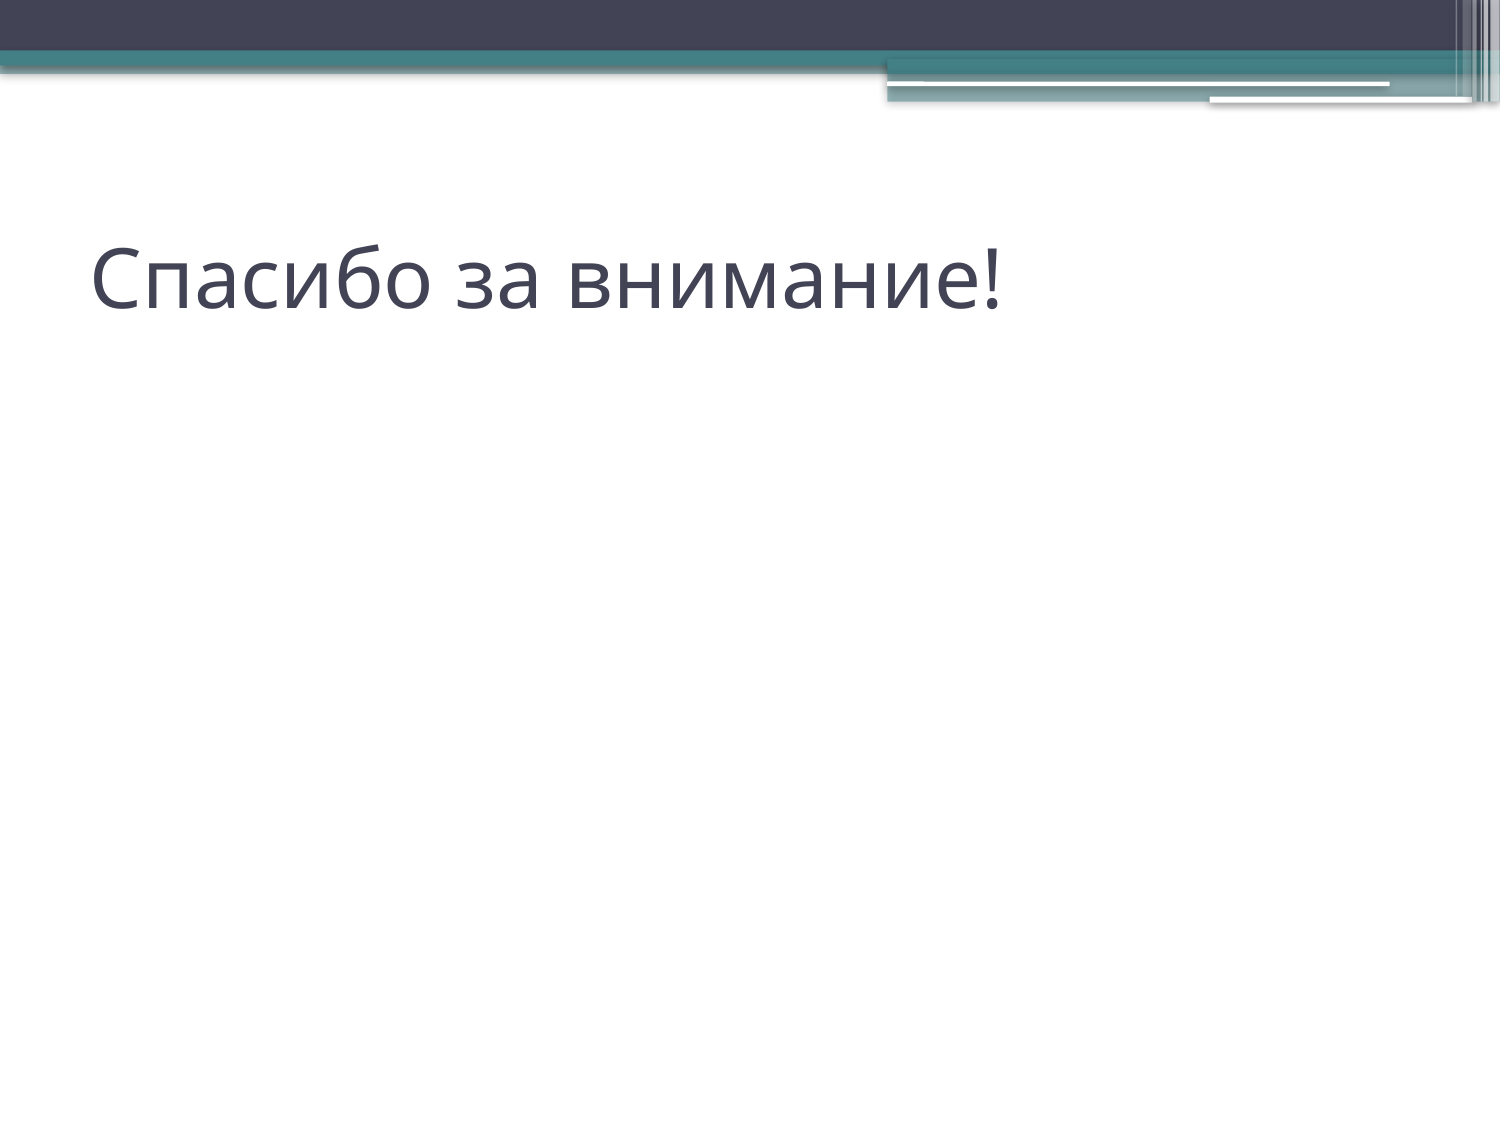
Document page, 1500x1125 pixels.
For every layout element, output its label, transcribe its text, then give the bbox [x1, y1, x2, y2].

title Спасибо за внимание! [75, 187, 1425, 363]
